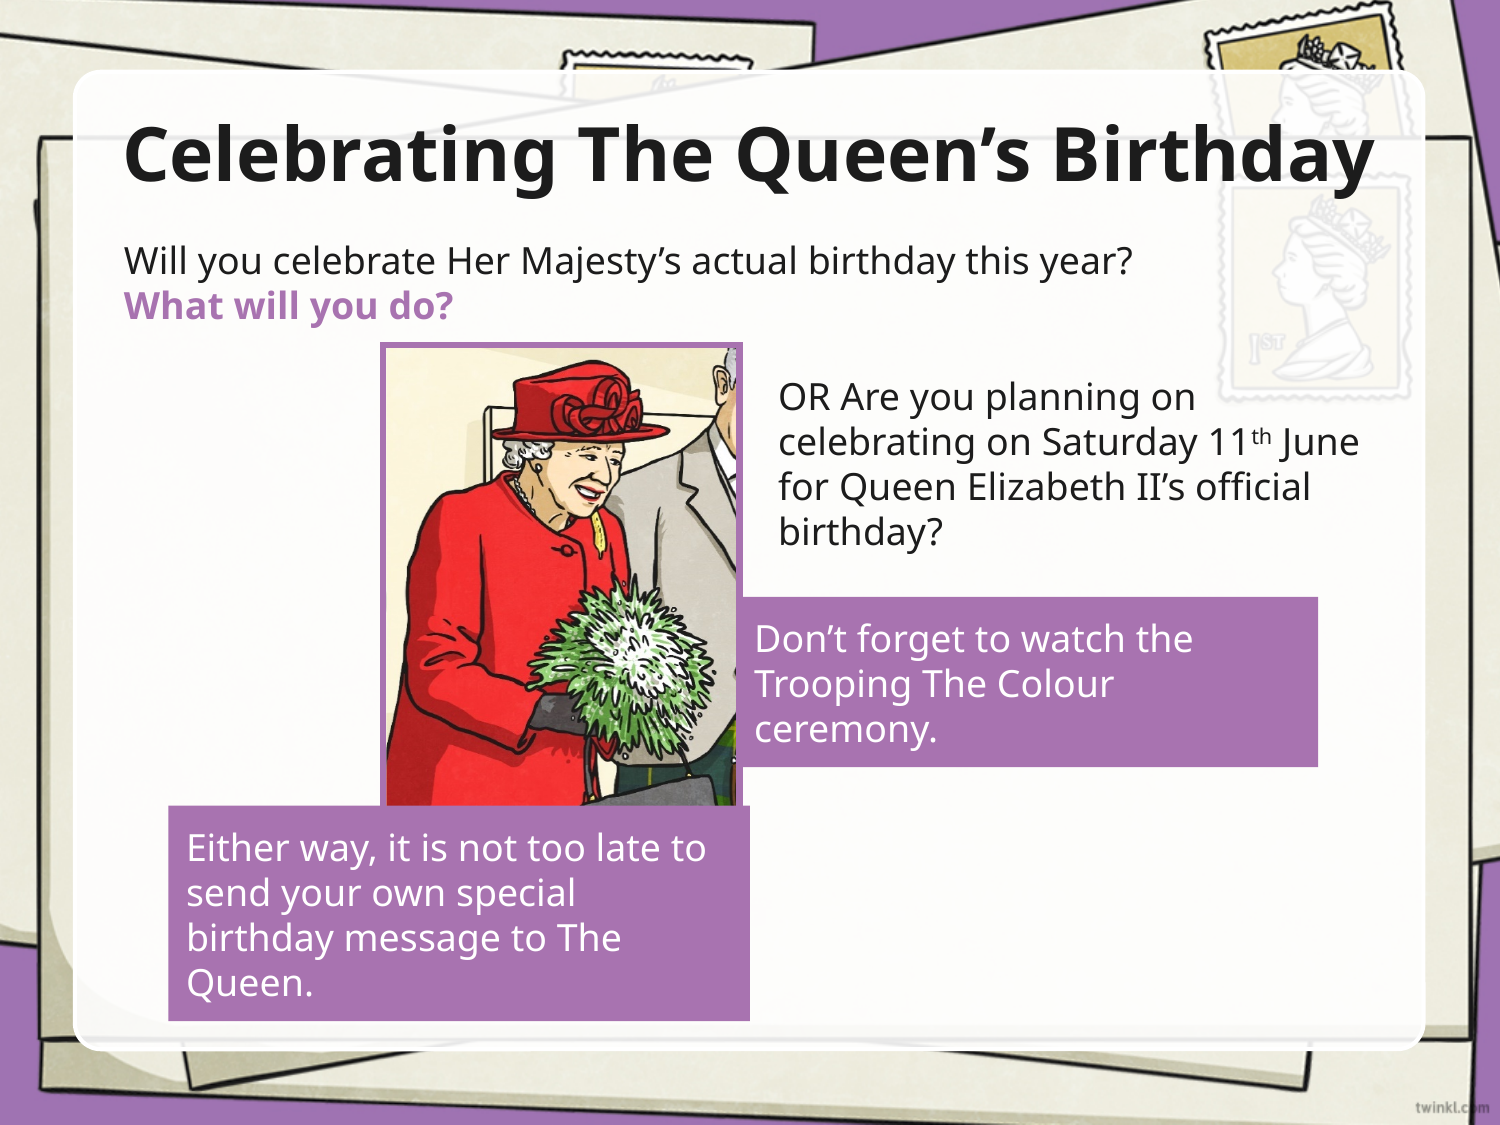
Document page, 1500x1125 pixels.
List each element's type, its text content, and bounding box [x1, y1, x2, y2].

text_box OR Are you planning on celebrating on Saturday 11th June for Queen Elizabeth II’s official birthday? [763, 365, 1376, 561]
text_box Don’t forget to watch the Trooping The Colour ceremony. [737, 596, 1319, 768]
title Celebrating The Queen’s Birthday [73, 76, 1426, 239]
text_box Will you celebrate Her Majesty’s actual birthday this year? What will you do? [123, 236, 1376, 327]
text_box Either way, it is not too late to send your own special birthday message to The Queen. [167, 805, 751, 1022]
picture [0, 0, 1500, 1125]
